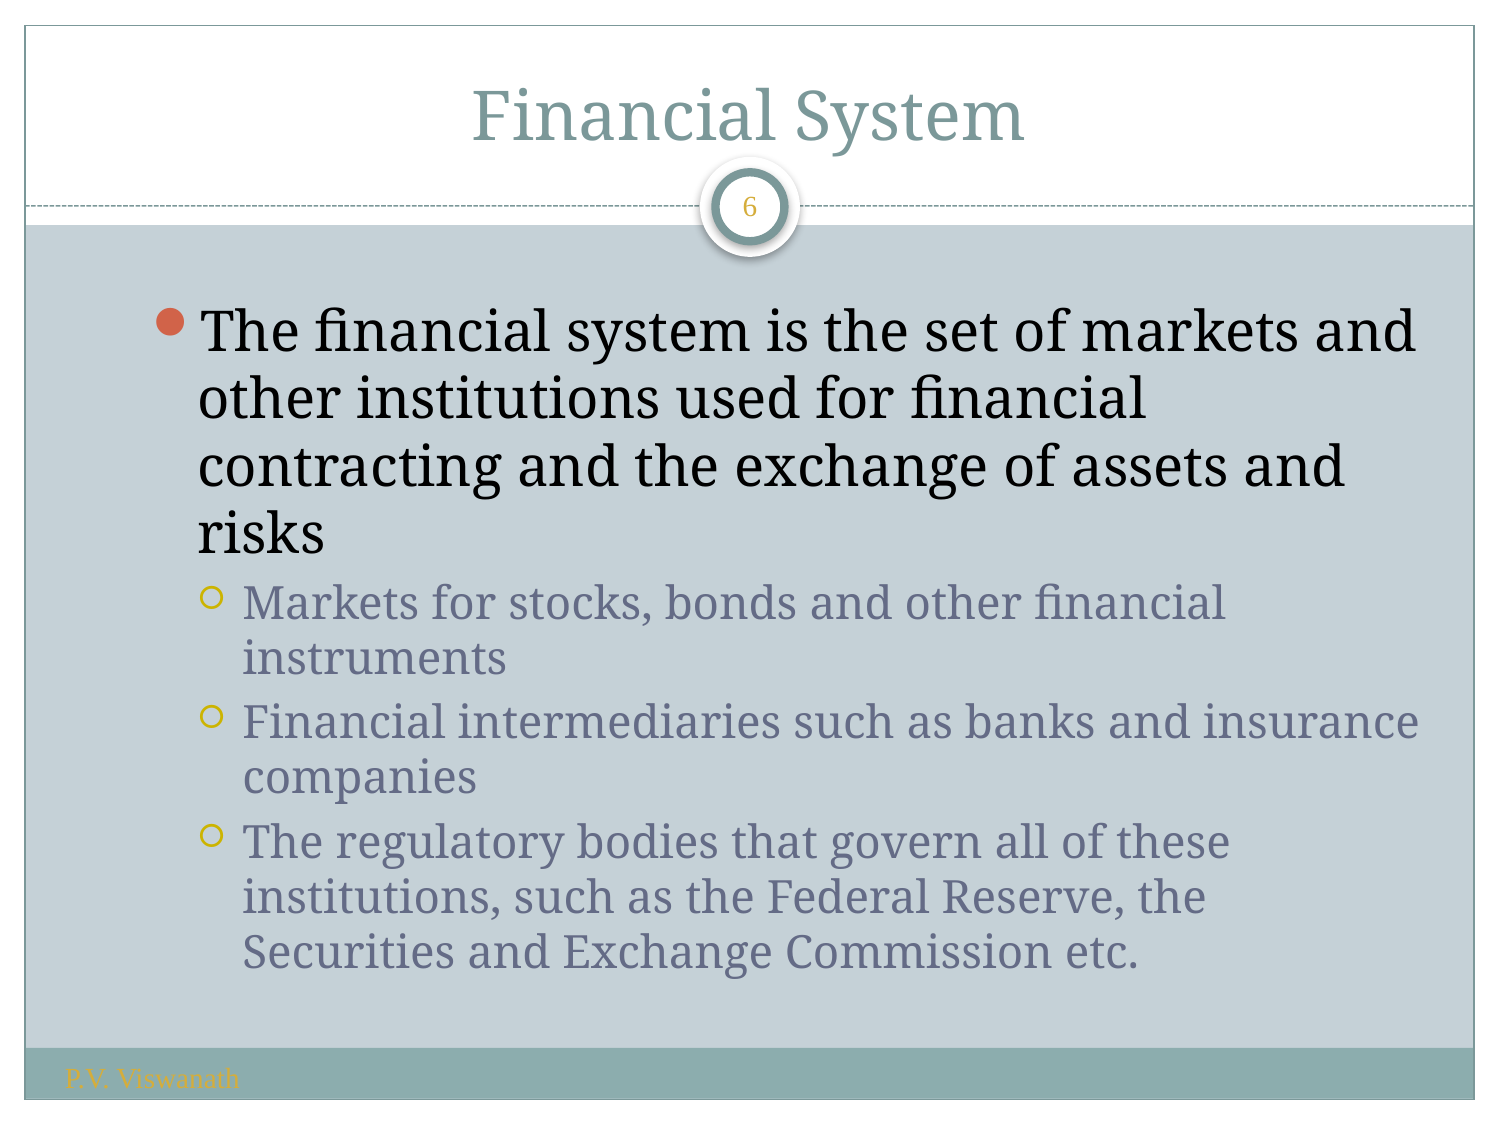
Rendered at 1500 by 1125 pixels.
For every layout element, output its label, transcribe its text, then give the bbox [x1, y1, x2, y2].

title Financial System [49, 37, 1450, 162]
footer P.V. Viswanath [50, 1051, 638, 1112]
slide_number 6 [712, 168, 788, 241]
list The financial system is the set of markets and other institutions used for financial contracting and the exchange of assets and risks Markets for stocks, bonds and other financial instruments Financial intermediaries such as banks and insurance companies The regulatory bodies that govern all of these institutions, such as the Federal Reserve, the Securities and Exchange Commission etc. [137, 287, 1443, 925]
